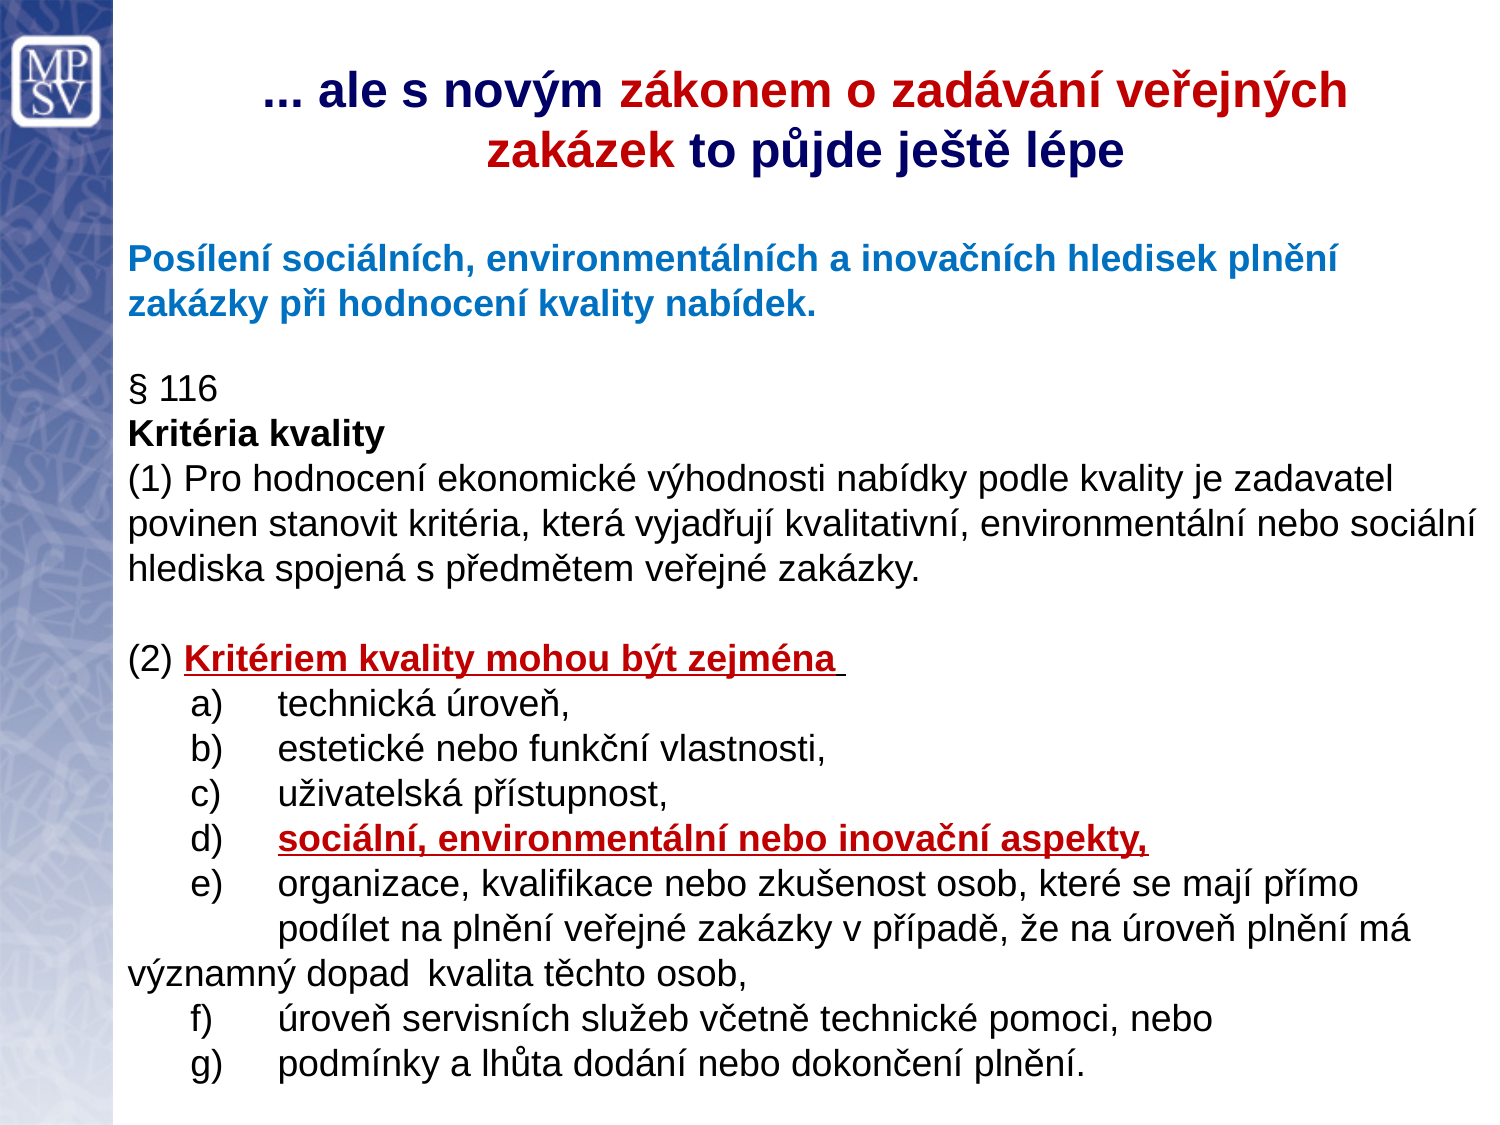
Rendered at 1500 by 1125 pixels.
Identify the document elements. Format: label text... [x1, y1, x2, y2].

picture [0, 0, 113, 1125]
text_box Posílení sociálních, environmentálních a inovačních hledisek plnění zakázky při hodnocení kvality nabídek. § 116 Kritéria kvality (1) Pro hodnocení ekonomické výhodnosti nabídky podle kvality je zadavatel povinen stanovit kritéria, která vyjadřují kvalitativní, environmentální nebo sociální hlediska spojená s předmětem veřejné zakázky. (2) Kritériem kvality mohou být zejména a) technická úroveň, b) estetické nebo funkční vlastnosti, c) uživatelská přístupnost, d) sociální, environmentální nebo inovační aspekty, e) organizace, kvalifikace nebo zkušenost osob, které se mají přímo podílet na plnění veřejné zakázky v případě, že na úroveň plnění má významný dopad kvalita těchto osob, f) úroveň servisních služeb včetně technické pomoci, nebo g) podmínky a lhůta dodání nebo dokončení plnění. [116, 226, 1500, 1101]
text_box ... ale s novým zákonem o zadávání veřejných zakázek to půjde ještě lépe [174, 49, 1438, 187]
